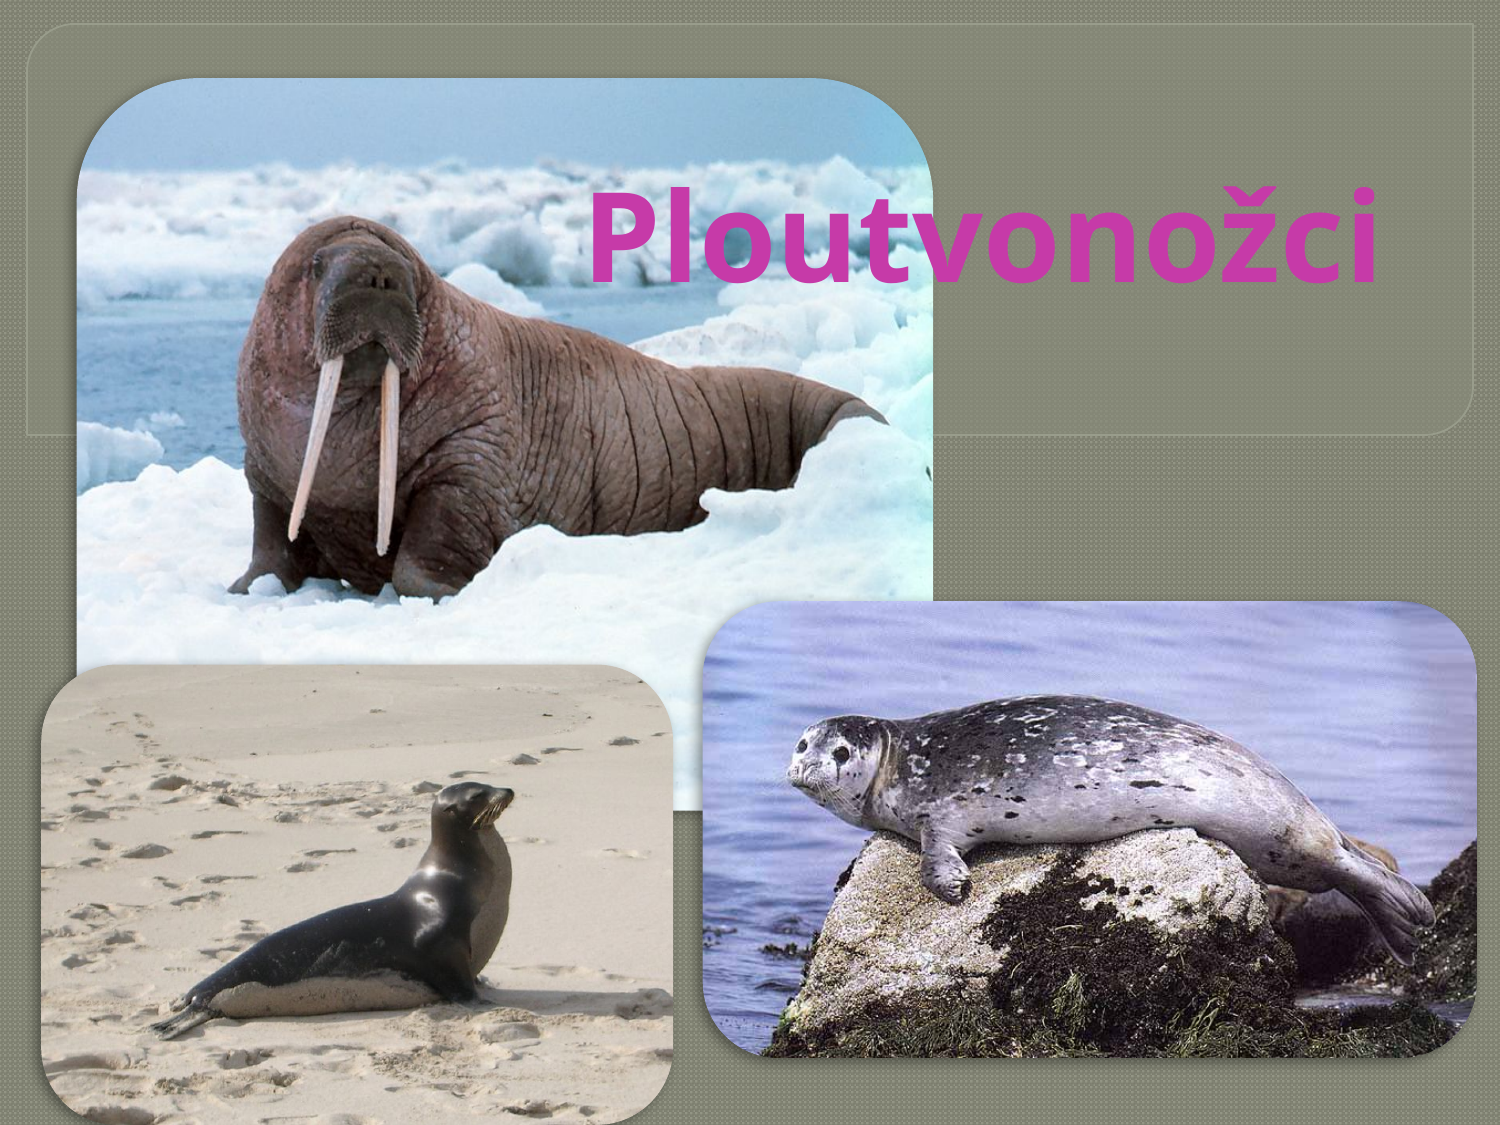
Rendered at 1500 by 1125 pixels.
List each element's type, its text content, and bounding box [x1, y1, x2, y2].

title Ploutvonožci [76, 62, 1427, 315]
picture [40, 77, 1478, 1125]
